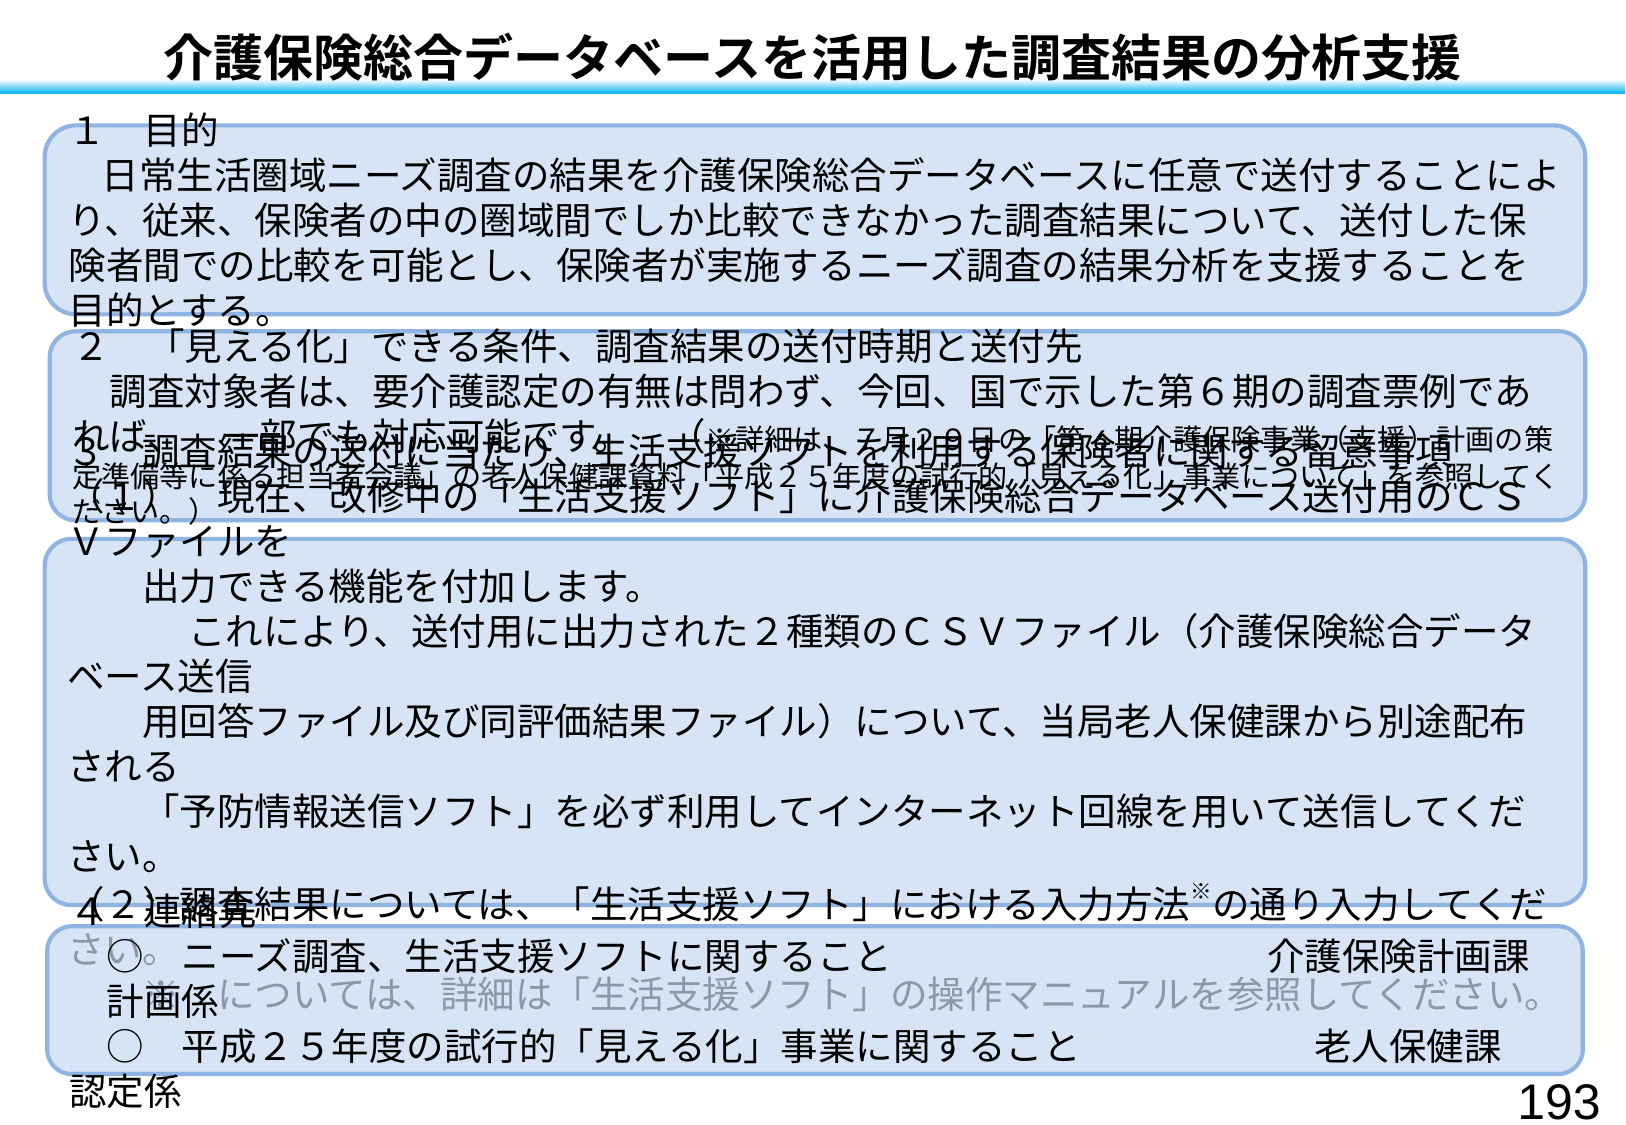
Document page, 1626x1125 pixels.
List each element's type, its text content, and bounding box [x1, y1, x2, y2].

text_box 介護保険総合データベースを活用した調査結果の分析支援 [0, 19, 1625, 94]
text_box １ 目的 日常生活圏域ニーズ調査の結果を介護保険総合データベースに任意で送付することにより、従来、保険者の中の圏域間でしか比較できなかった調査結果について、送付した保険者間での比較を可能とし、保険者が実施するニーズ調査の結果分析を支援することを目的とする。 [42, 123, 1588, 317]
text_box ３ 調査結果の送付に当たり、生活支援ソフトを利用する保険者に関する留意事項 （１） 現在、改修中の「生活支援ソフト」に介護保険総合データベース送付用のＣＳＶファイルを 出力できる機能を付加します。 これにより、送付用に出力された２種類のＣＳＶファイル（介護保険総合データベース送信 用回答ファイル及び同評価結果ファイル）について、当局老人保健課から別途配布される 「予防情報送信ソフト」を必ず利用してインターネット回線を用いて送信してください。 （２）調査結果については、「生活支援ソフト」における入力方法※の通り入力してください。 ※ については、詳細は「生活支援ソフト」の操作マニュアルを参照してください。 [42, 536, 1588, 908]
text_box ２ 「見える化」できる条件、調査結果の送付時期と送付先 調査対象者は、要介護認定の有無は問わず、今回、国で示した第６期の調査票例であれば、 一部でも対応可能です。 （※詳細は、７月２９日の「第6期介護保険事業（支援）計画の策定準備等に係る担当者会議」の老人保健課資料「平成２５年度の試行的「見える化」事業について」を参照してください。） [47, 329, 1588, 523]
text_box ４ 連絡先 ○ ニーズ調査、生活支援ソフトに関すること 介護保険計画課 計画係 ○ 平成２５年度の試行的「見える化」事業に関すること 老人保健課 認定係 [45, 924, 1585, 1077]
text_box 193 [1500, 1069, 1616, 1125]
text_box [0, 692, 1625, 1125]
